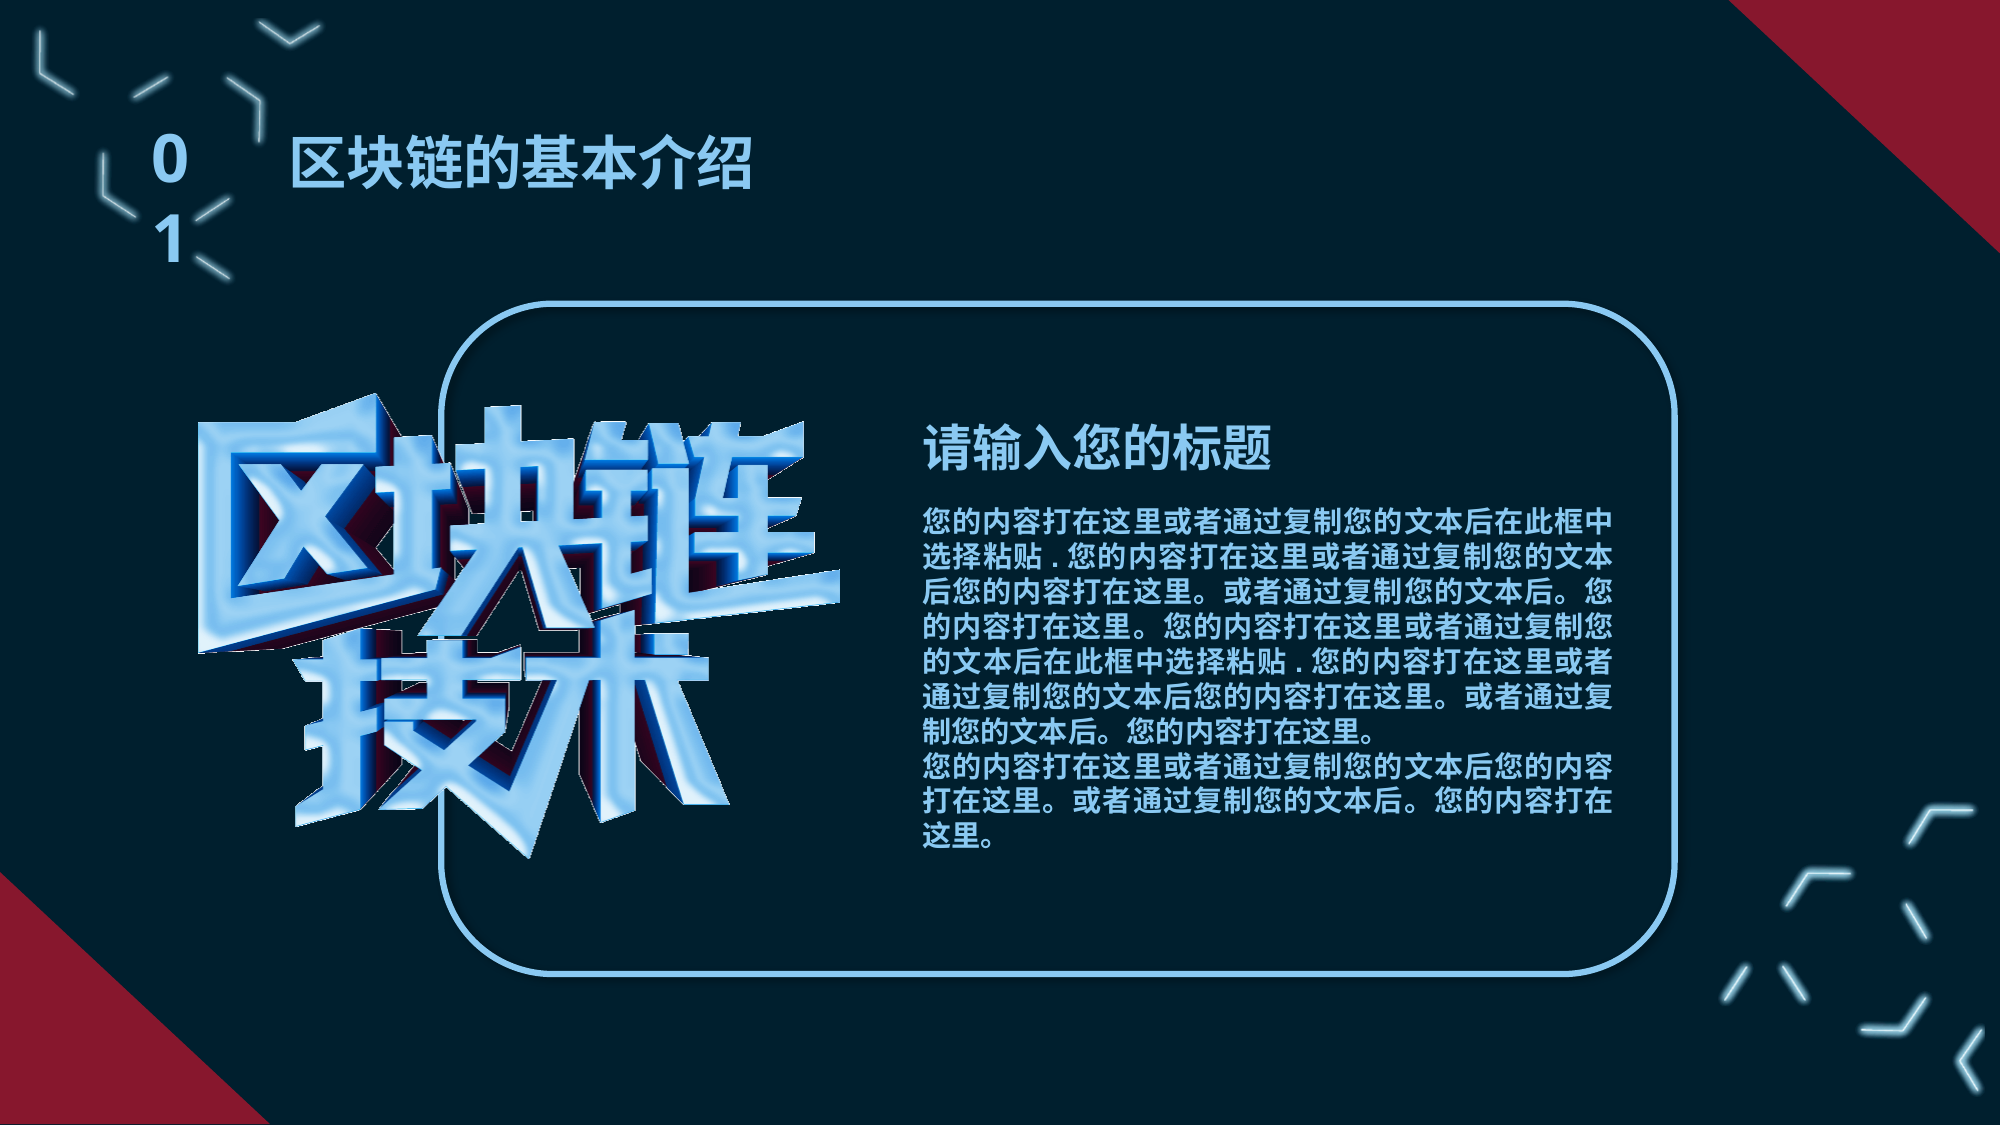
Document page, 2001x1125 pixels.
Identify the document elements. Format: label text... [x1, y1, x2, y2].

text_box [23, 18, 873, 294]
text_box 您的内容打在这里或者通过复制您的文本后在此框中选择粘贴.您的内容打在这里或者通过复制您的文本后您的内容打在这里。或者通过复制您的文本后。您的内容打在这里。您的内容打在这里或者通过复制您的文本后在此框中选择粘贴.您的内容打在这里或者通过复制您的文本后您的内容打在这里。或者通过复制您的文本后。您的内容打在这里。 您的内容打在这里或者通过复制您的文本后您的内容打在这里。或者通过复制您的文本后。您的内容打在这里。 [907, 495, 1630, 895]
picture [198, 392, 840, 859]
text_box 请输入您的标题 [907, 408, 1335, 484]
picture [1709, 793, 1985, 1100]
text_box [440, 302, 1676, 976]
